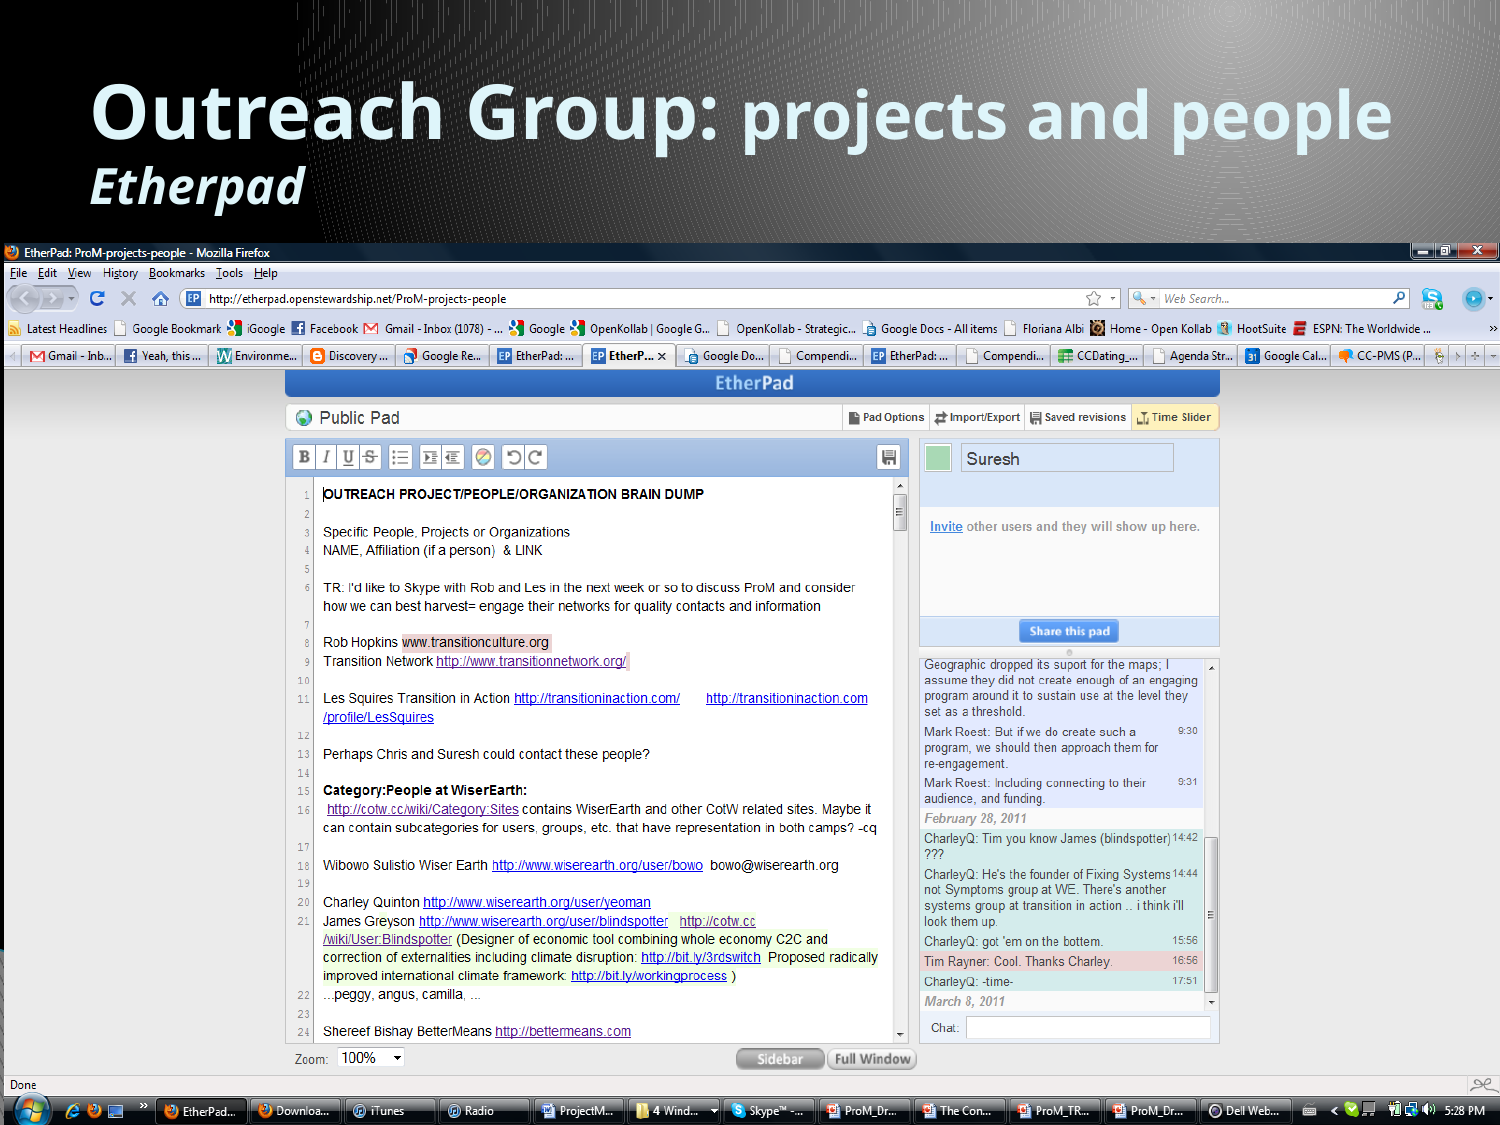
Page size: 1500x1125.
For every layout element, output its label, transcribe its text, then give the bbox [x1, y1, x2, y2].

title Outreach Group: projects and people Etherpad [75, 45, 1425, 233]
picture [0, 243, 1500, 1125]
